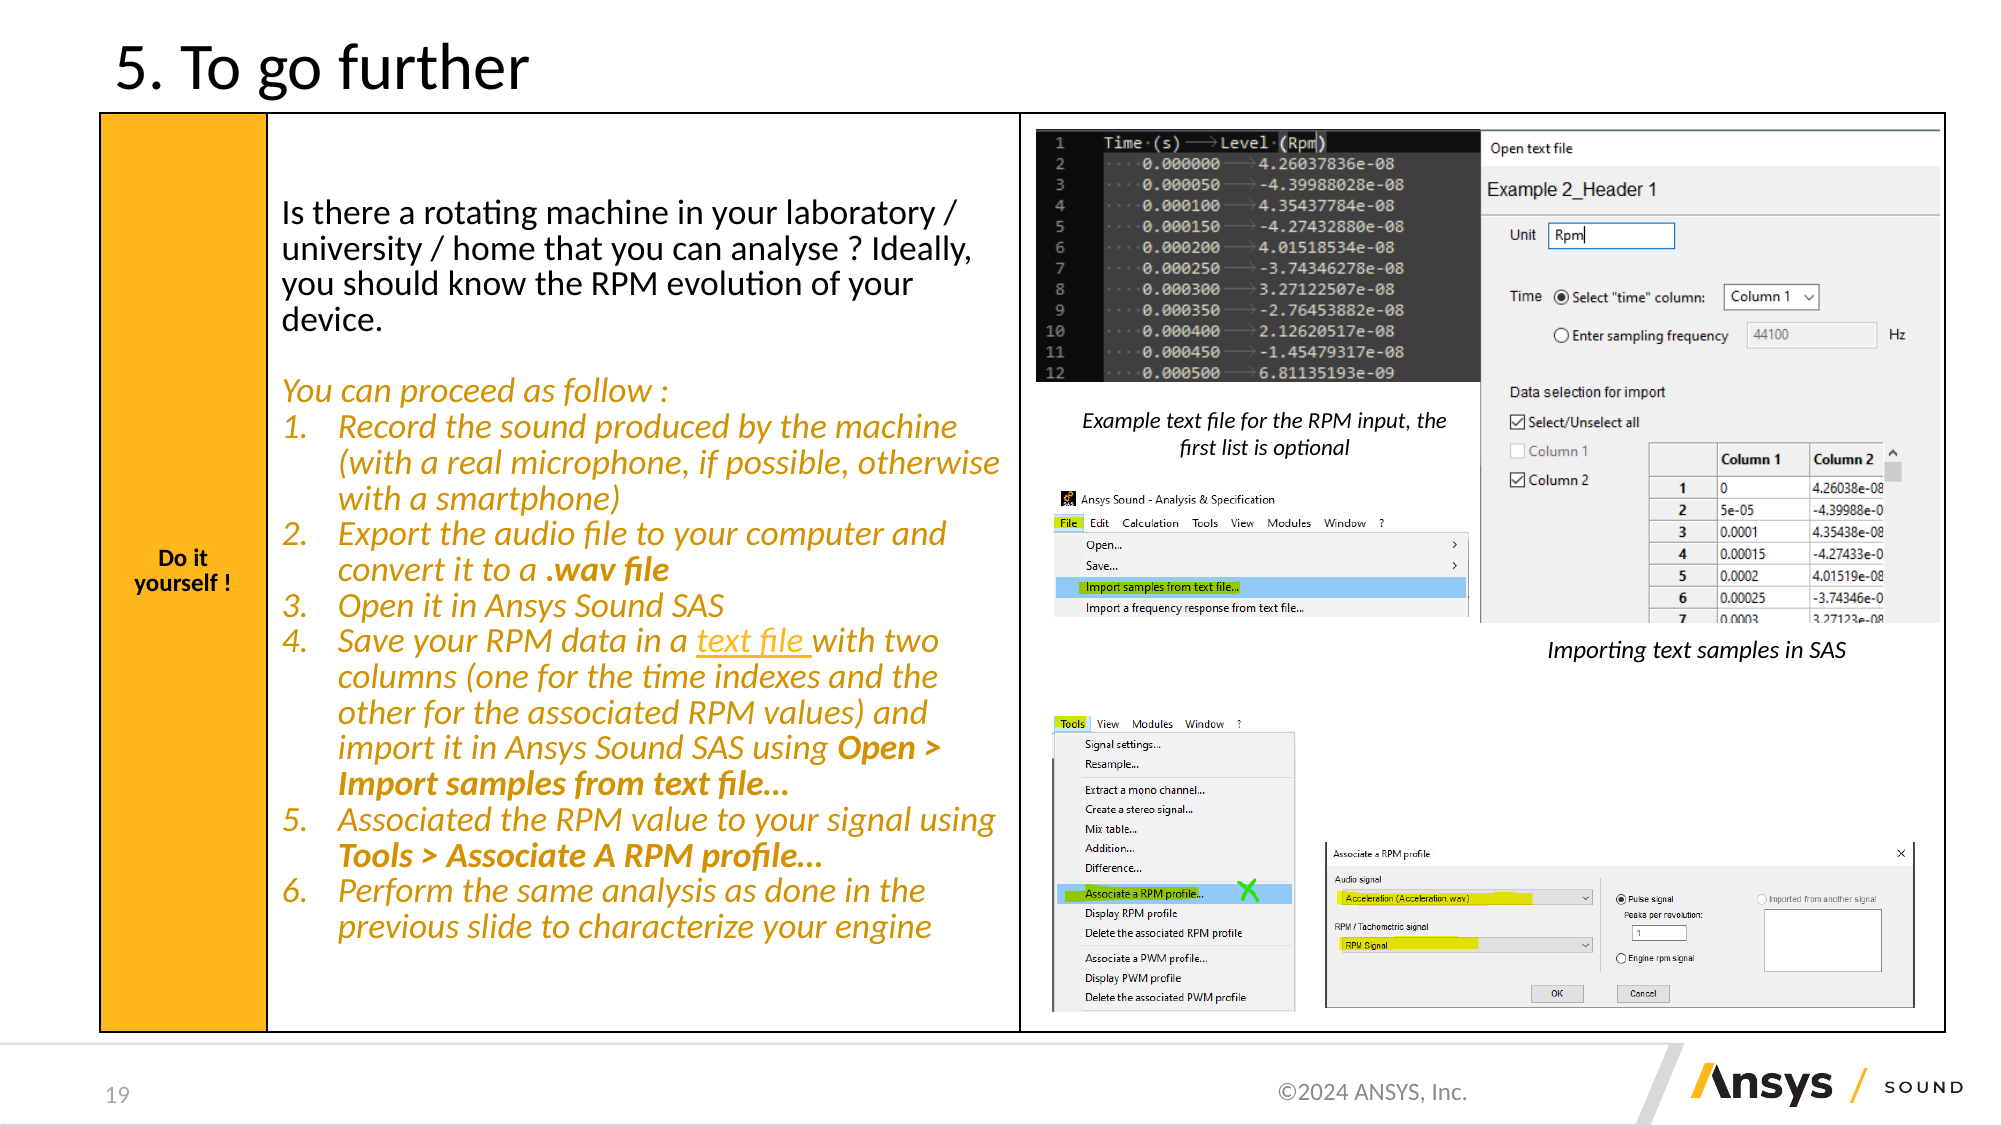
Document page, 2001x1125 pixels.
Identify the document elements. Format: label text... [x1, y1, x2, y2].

table_header Is there a rotating machine in your laboratory / university / home that you can analyse ? Ideally, you should know the RPM evolution of your device. You can proceed as follow : Record the sound produced by the machine (with a real microphone, if possible, otherwise with a smartphone) Export the audio file to your computer and convert it to a .wav file Open it in Ansys Sound SAS Save your RPM data in a text file with two columns (one for the time indexes and the other for the associated RPM values) and import it in Ansys Sound SAS using Open > Import samples from text file… Associated the RPM value to your signal using Tools > Associate A RPM profile… Perform the same analysis as done in the previous slide to characterize your engine [268, 114, 1019, 1031]
title 5. To go further [99, 24, 1900, 112]
table_header Do it yourself ! [101, 114, 266, 1031]
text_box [1467, 129, 1940, 672]
slide_number 19 [89, 1073, 540, 1114]
table_header [1021, 114, 1944, 1031]
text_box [1036, 129, 1467, 461]
picture [0, 0, 2000, 1125]
